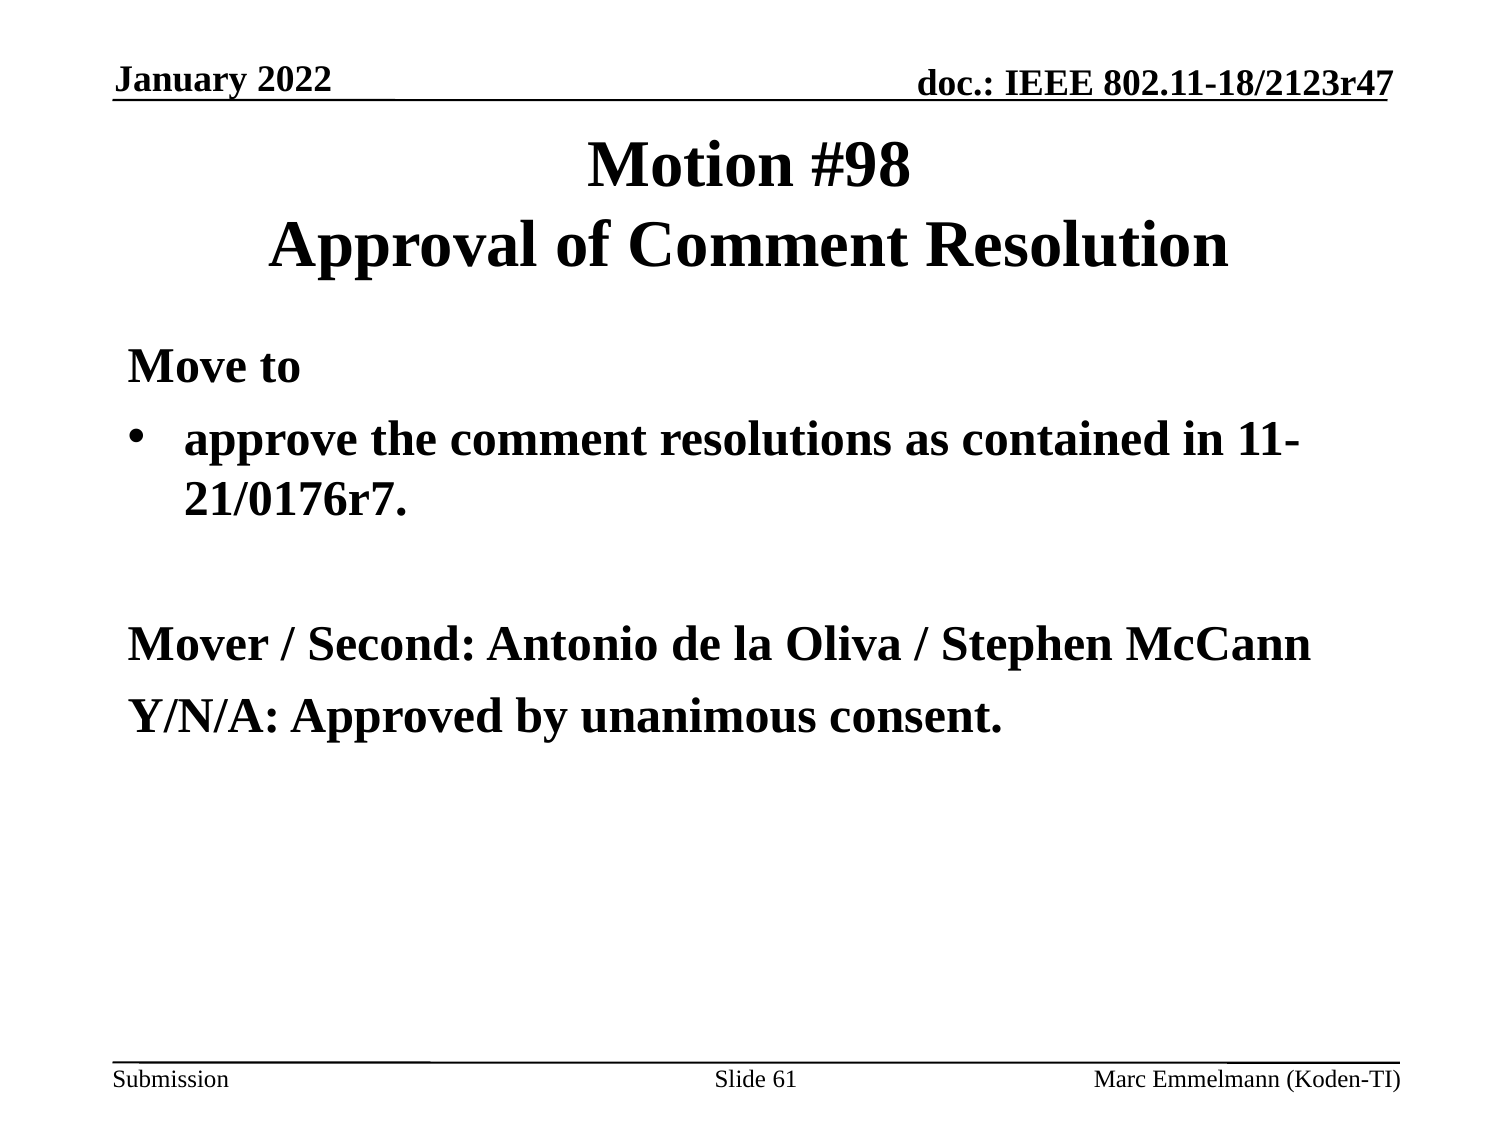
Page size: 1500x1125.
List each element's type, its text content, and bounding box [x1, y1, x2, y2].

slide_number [114, 54, 423, 100]
title Motion #98 Approval of Comment Resolution [112, 112, 1388, 288]
footer Marc Emmelmann (Koden-TI) [878, 1061, 1402, 1093]
list Move to approve the comment resolutions as contained in 11-21/0176r7. Mover / Second: Antonio de la Oliva / Stephen McCann Y/N/A: Approved by unanimous consent. [112, 324, 1388, 1000]
slide_number Slide 61 [712, 1061, 800, 1123]
